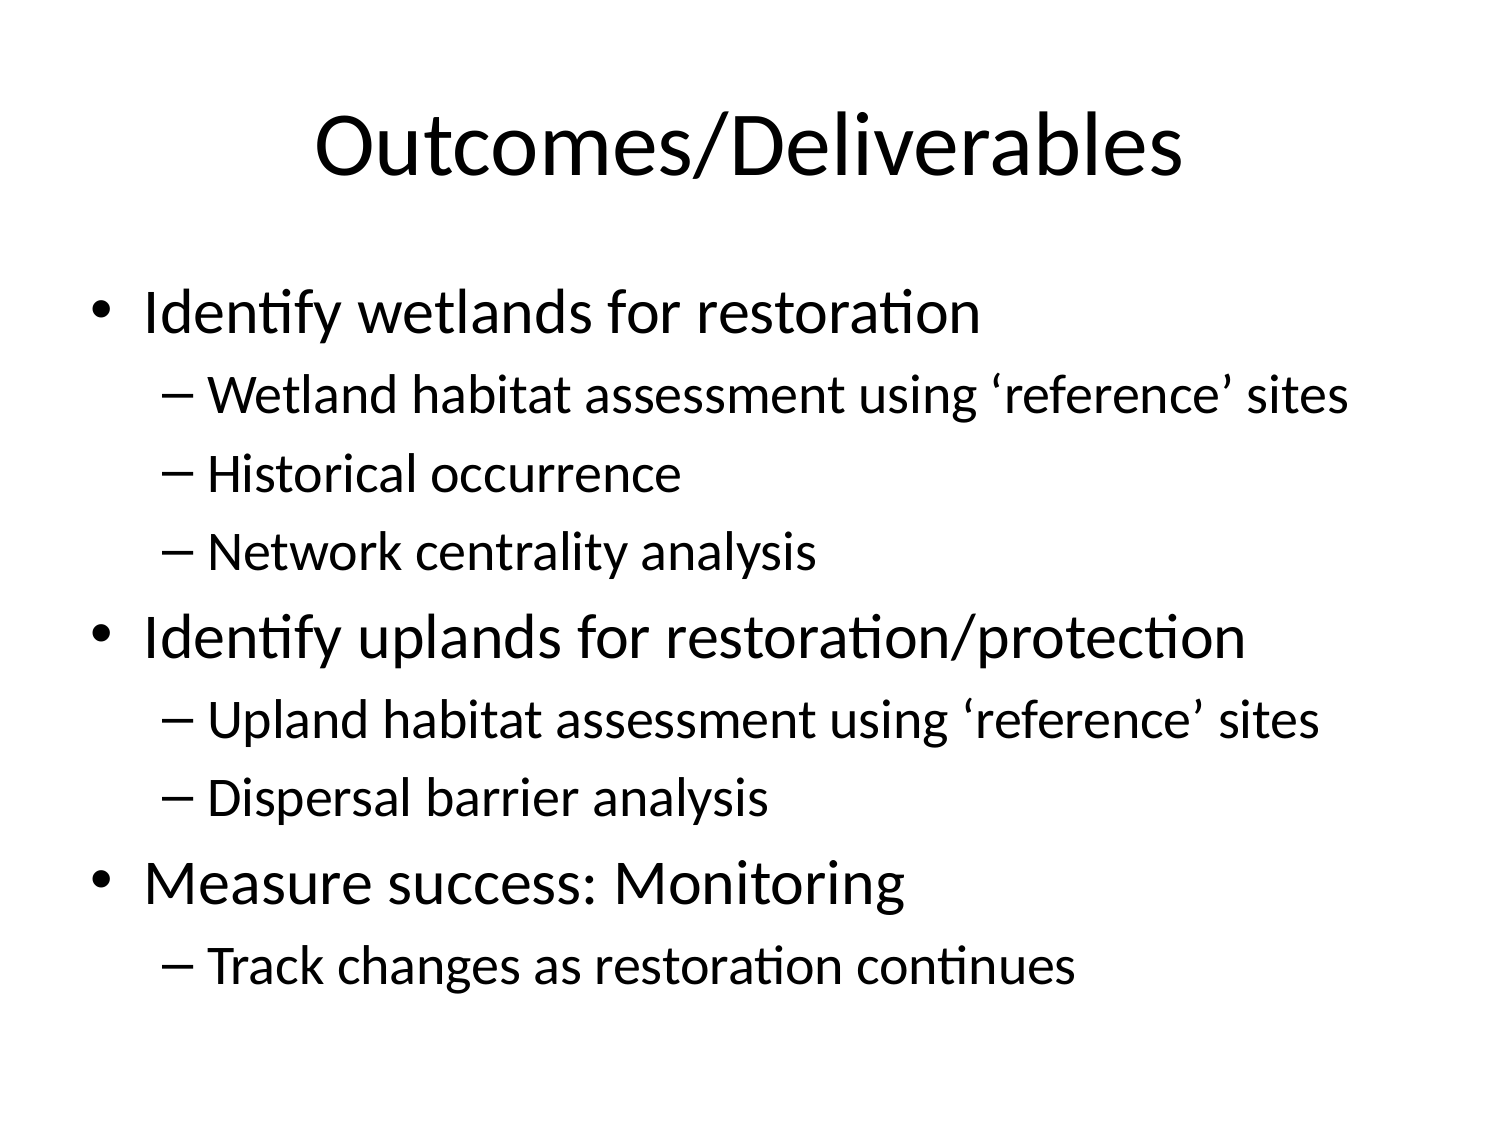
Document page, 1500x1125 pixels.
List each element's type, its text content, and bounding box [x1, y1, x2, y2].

list Identify wetlands for restoration Wetland habitat assessment using ‘reference’ sites Historical occurrence Network centrality analysis Identify uplands for restoration/protection Upland habitat assessment using ‘reference’ sites Dispersal barrier analysis Measure success: Monitoring Track changes as restoration continues [75, 262, 1425, 1005]
title Outcomes/Deliverables [75, 45, 1425, 233]
